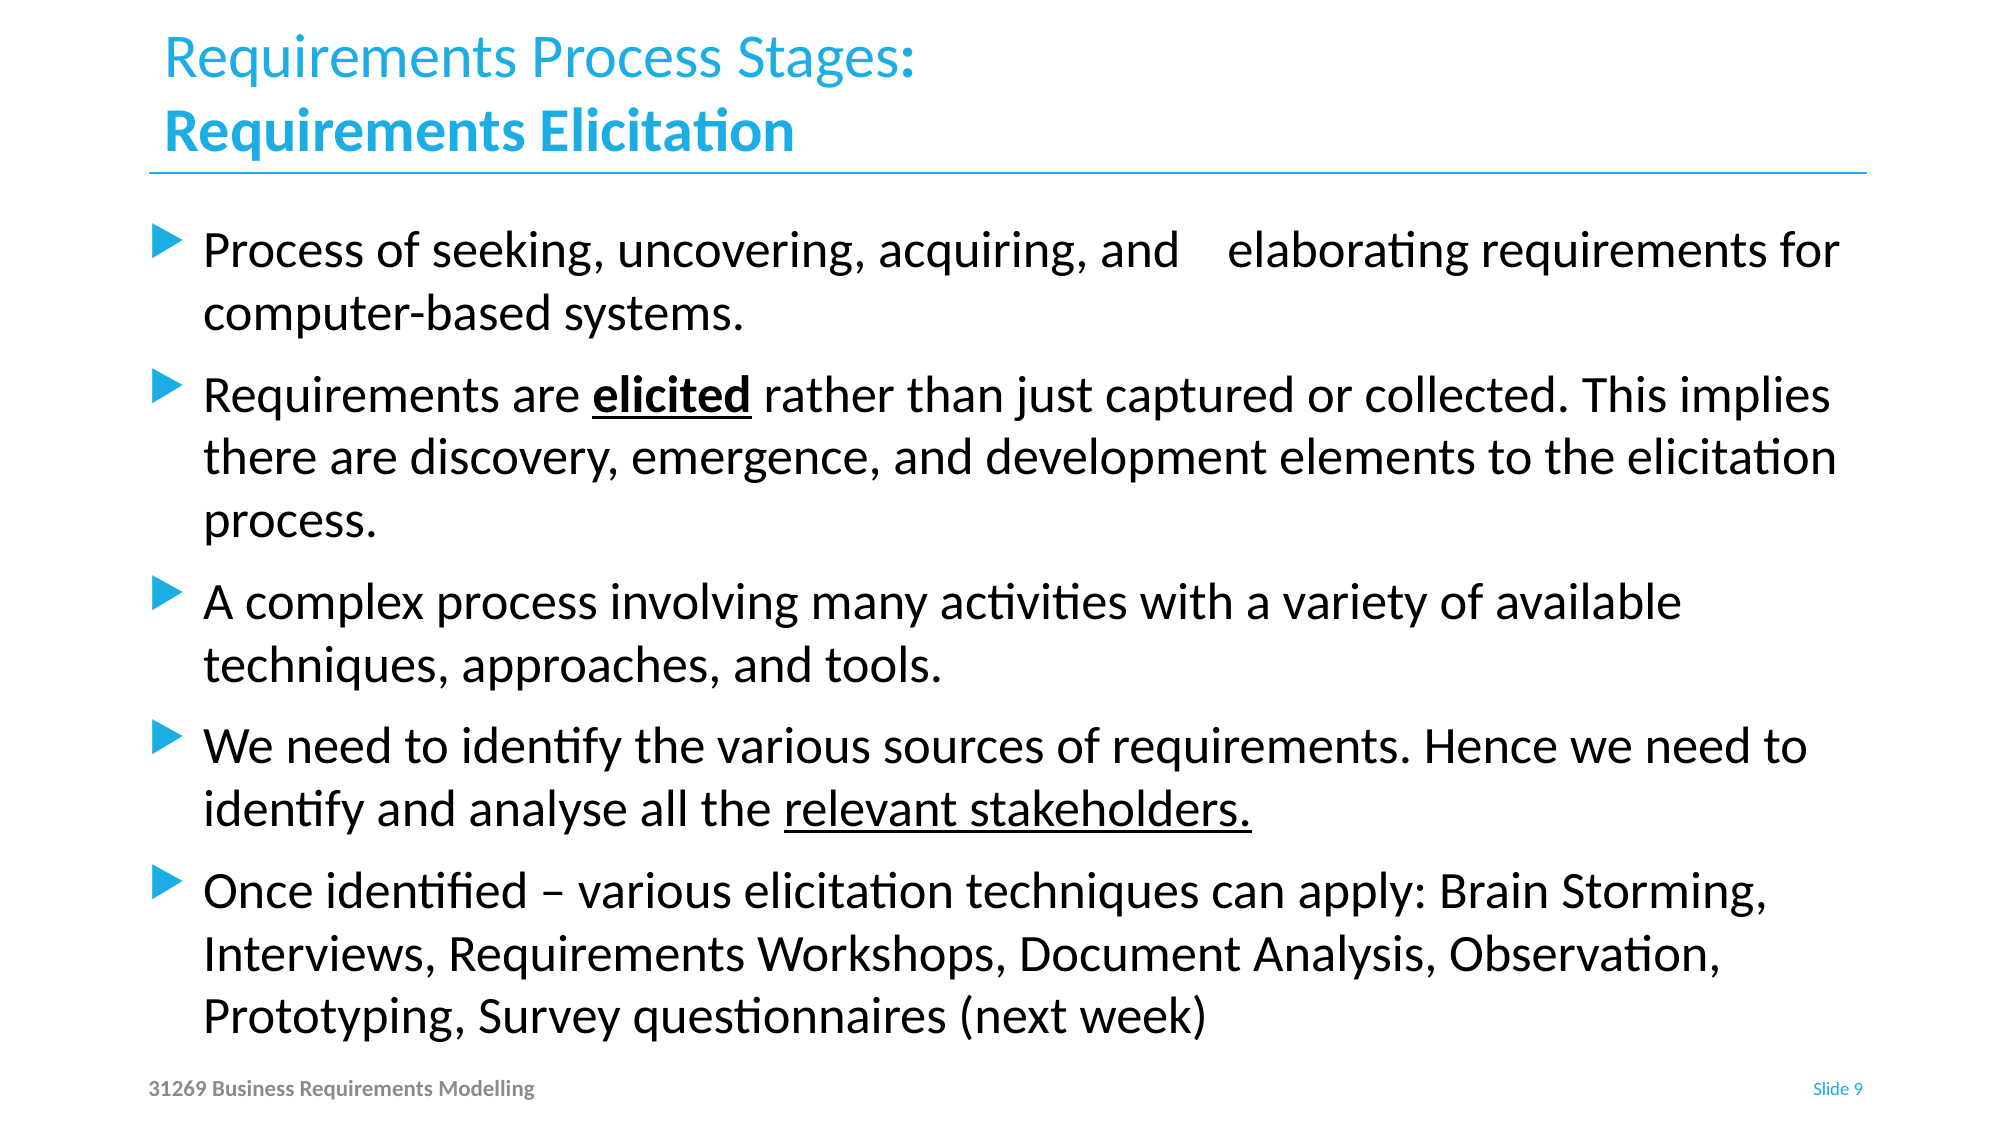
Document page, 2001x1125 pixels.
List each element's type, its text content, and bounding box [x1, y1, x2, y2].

list Process of seeking, uncovering, acquiring, and elaborating requirements for computer-based systems. Requirements are elicited rather than just captured or collected. This implies there are discovery, emergence, and development elements to the elicitation process. A complex process involving many activities with a variety of available techniques, approaches, and tools. We need to identify the various sources of requirements. Hence we need to identify and analyse all the relevant stakeholders. Once identified – various elicitation techniques can apply: Brain Storming, Interviews, Requirements Workshops, Document Analysis, Observation, Prototyping, Survey questionnaires (next week) [133, 207, 1863, 1059]
footer 31269 Business Requirements Modelling [133, 1057, 1145, 1118]
title Requirements Process Stages: Requirements Elicitation [149, 7, 1674, 173]
slide_number Slide 9 [1740, 1057, 1879, 1118]
